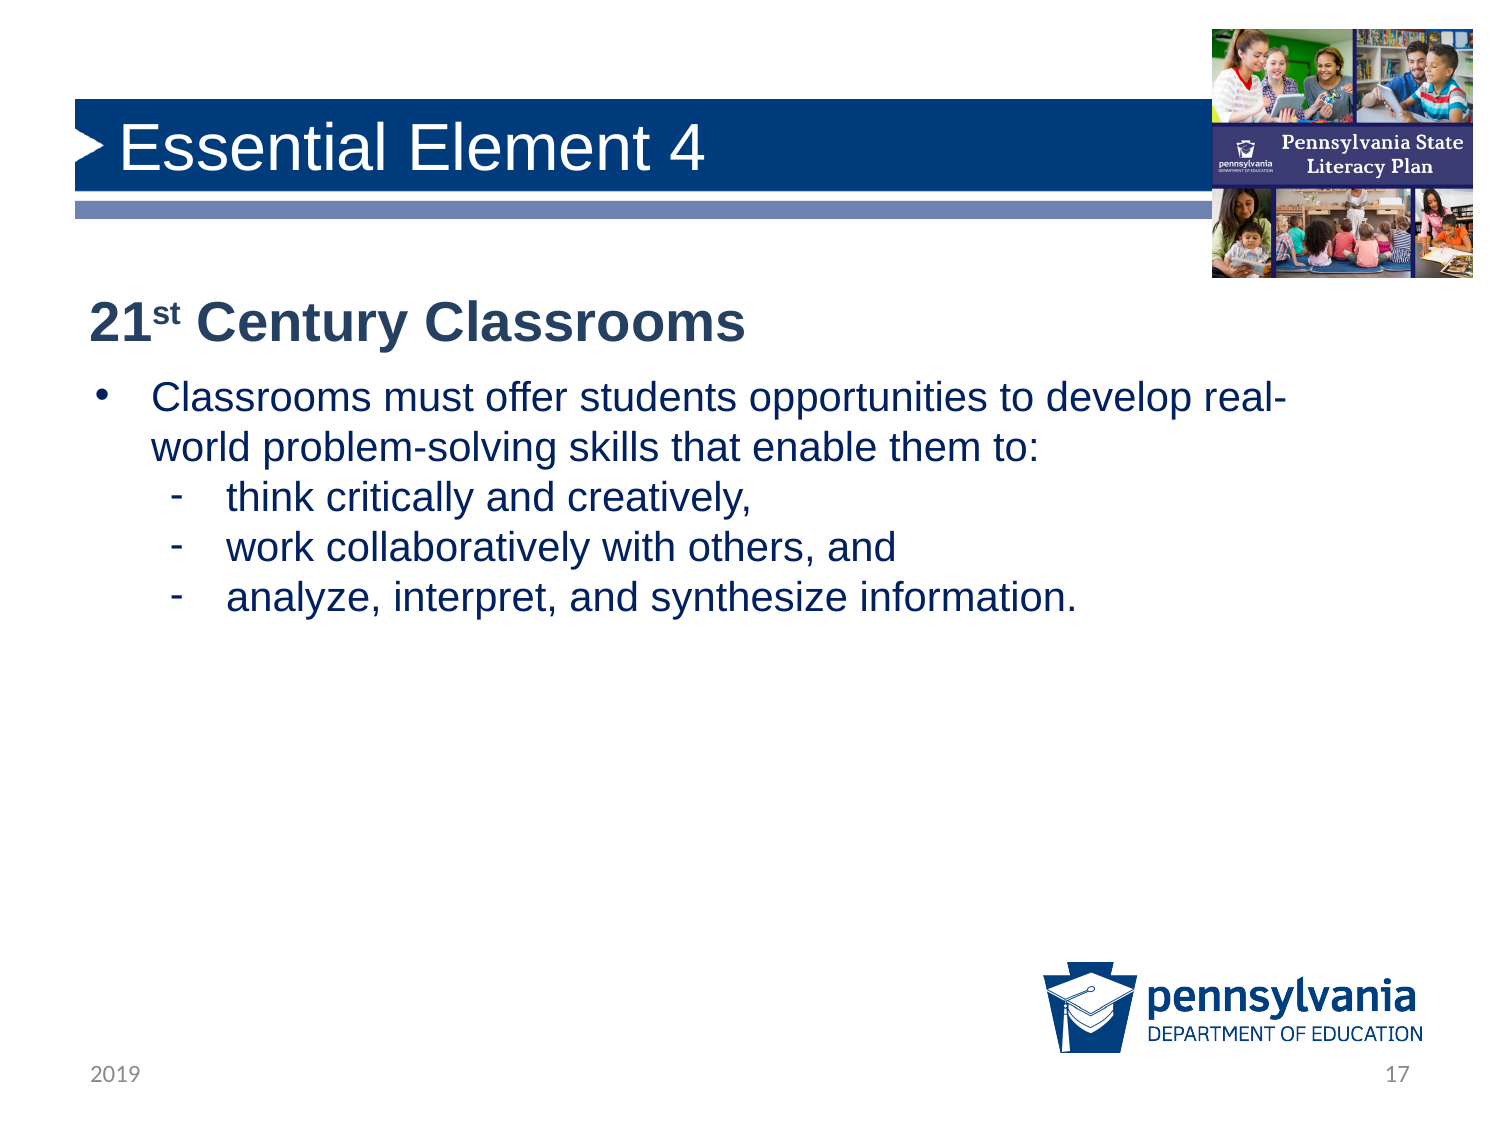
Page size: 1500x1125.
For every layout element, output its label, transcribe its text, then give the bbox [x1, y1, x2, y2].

picture [1212, 29, 1473, 278]
slide_number 17 [1074, 1042, 1425, 1103]
slide_number 2019 [75, 1042, 425, 1103]
picture [1043, 962, 1422, 1053]
title Essential Element 4 [75, 50, 1207, 238]
text_box 21st Century Classrooms [74, 277, 900, 360]
text_box Classrooms must offer students opportunities to develop real-world problem-solving skills that enable them to: think critically and creatively, work collaboratively with others, and analyze, interpret, and synthesize information. [80, 362, 1343, 677]
